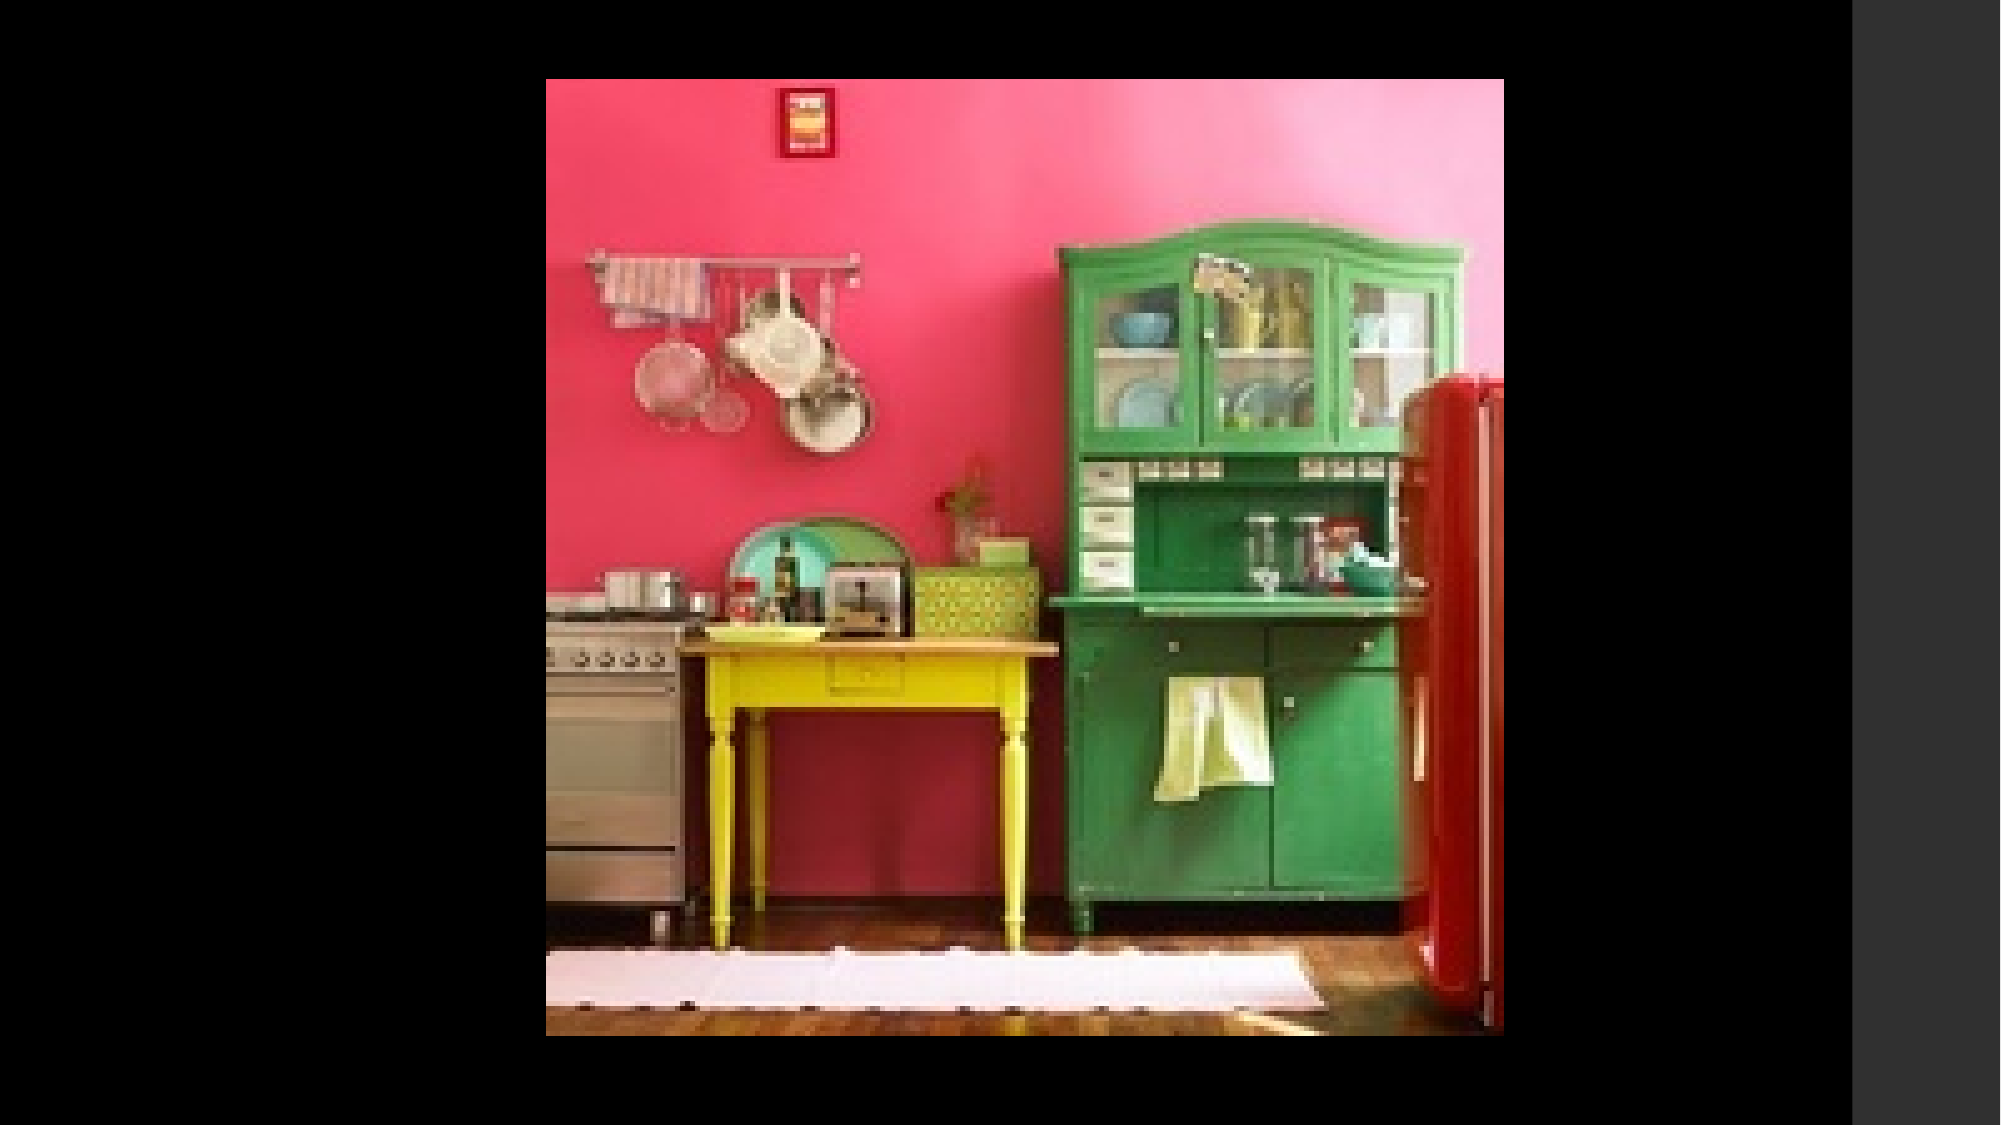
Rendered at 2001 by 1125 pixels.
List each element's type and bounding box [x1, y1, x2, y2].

picture [546, 78, 1504, 1037]
